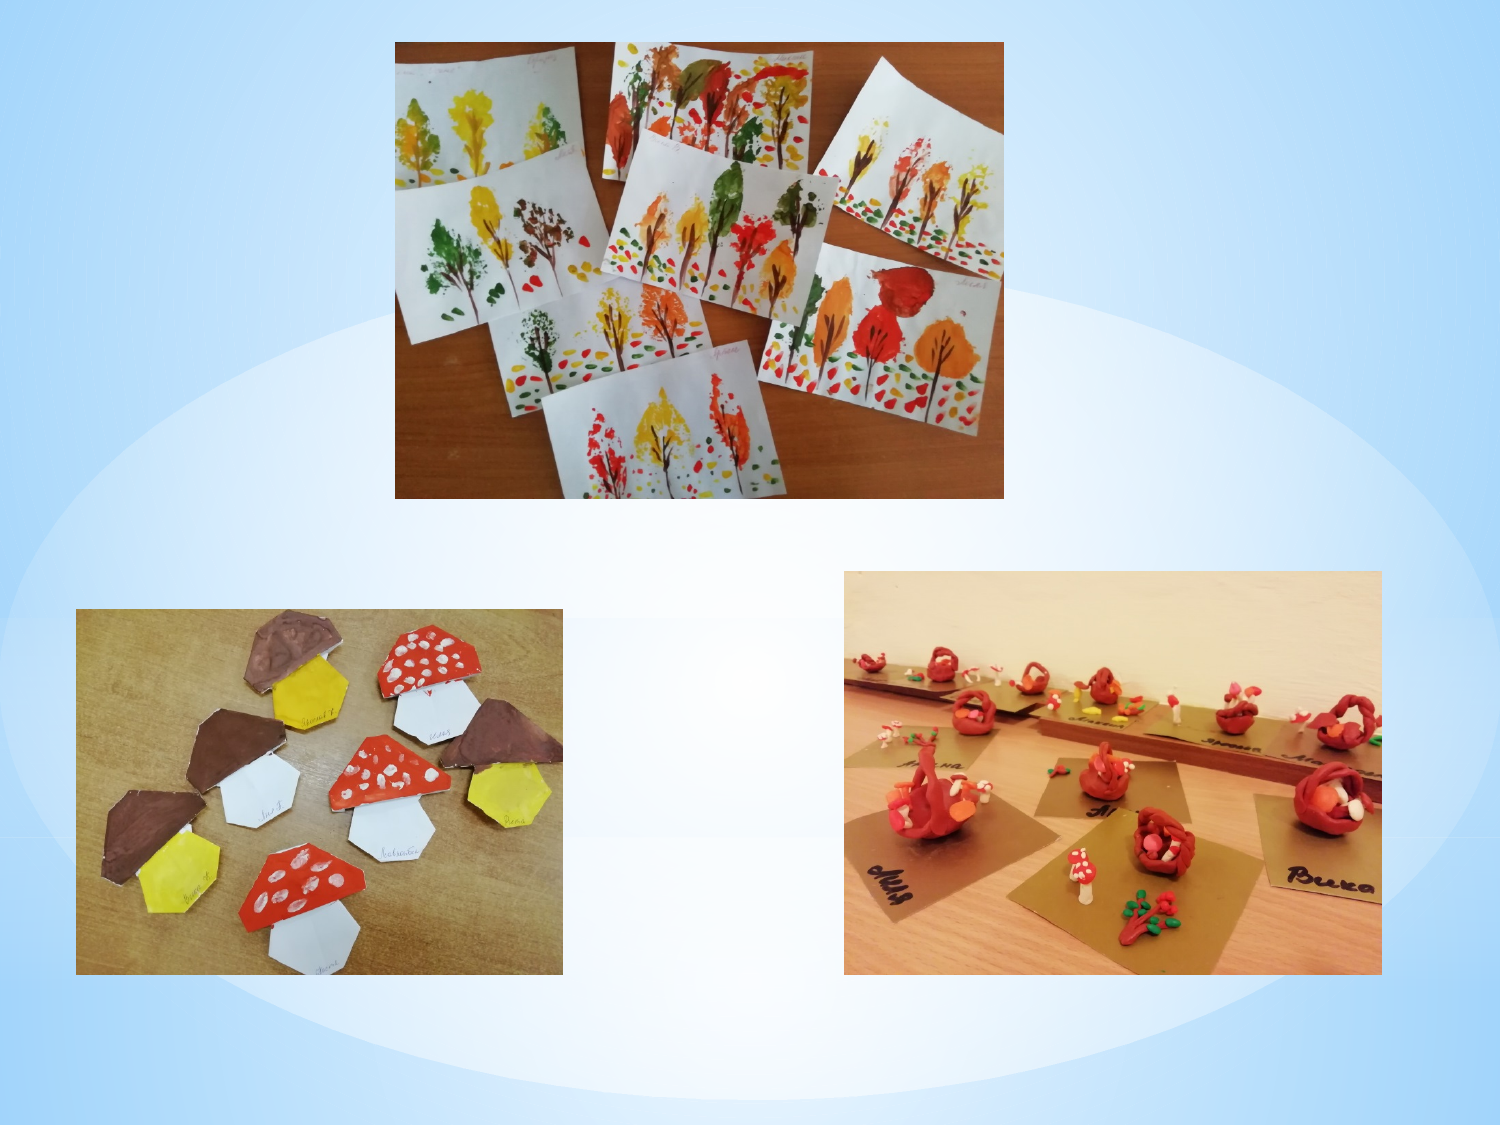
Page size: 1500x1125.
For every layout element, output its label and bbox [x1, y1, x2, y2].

picture [395, 42, 1004, 500]
picture [844, 571, 1383, 975]
picture [76, 609, 564, 975]
